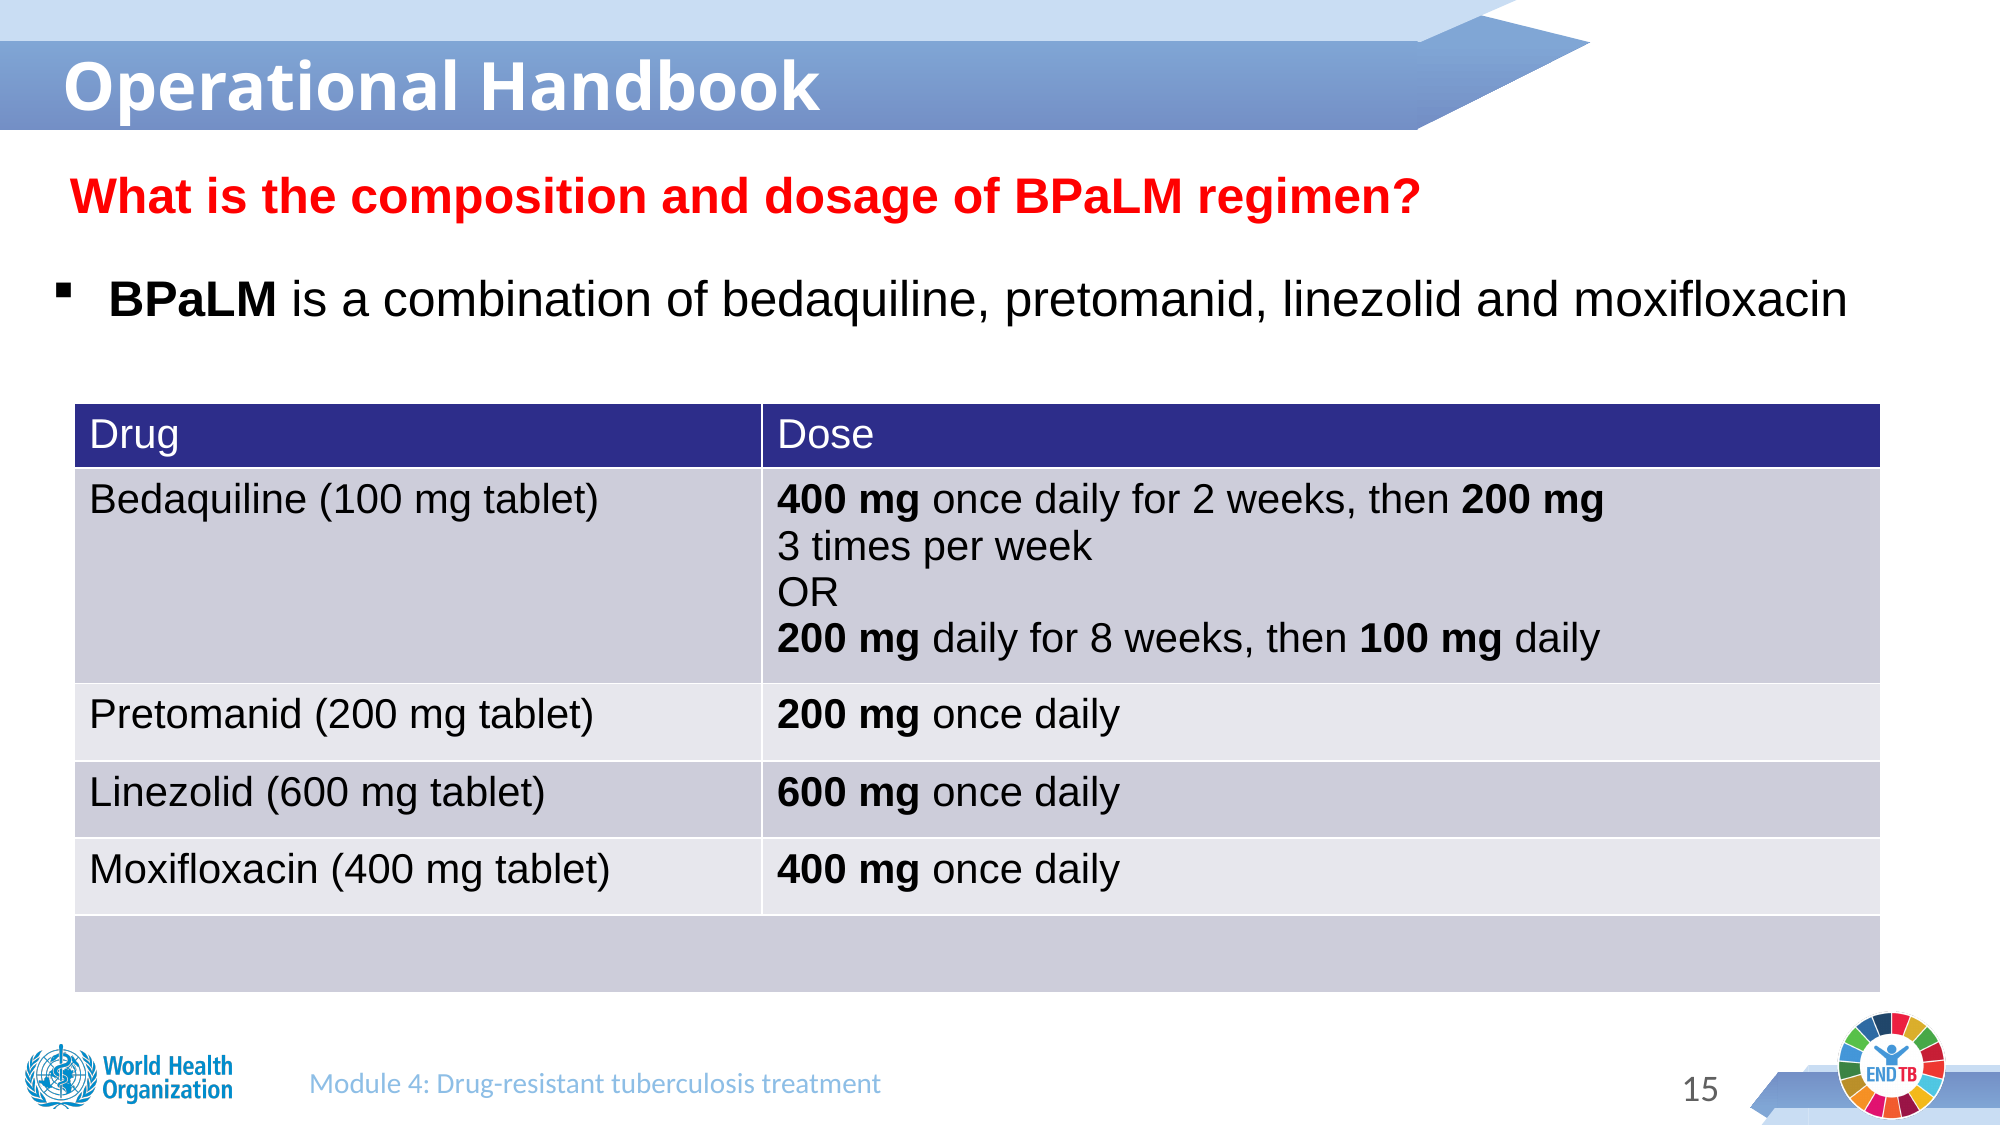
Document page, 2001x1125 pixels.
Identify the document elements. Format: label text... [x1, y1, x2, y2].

table_cell Bedaquiline (100 mg tablet) [75, 469, 761, 683]
table_cell 600 mg once daily [763, 762, 1880, 837]
table_cell 400 mg once daily for 2 weeks, then 200 mg 3 times per week OR 200 mg daily for 8 weeks, then 100 mg daily [763, 469, 1880, 683]
picture [25, 1084, 54, 1109]
table_cell Linezolid (600 mg tablet) [75, 762, 761, 837]
table_cell Pretomanid (200 mg tablet) [75, 684, 761, 760]
text_box [49, 234, 1951, 890]
table_header Drug [75, 404, 761, 467]
table_header Dose [763, 404, 1880, 467]
text_box BPaLM is a combination of bedaquiline, pretomanid, linezolid and moxifloxacin [37, 259, 1881, 335]
text_box What is the composition and dosage of BPaLM regimen? [54, 156, 1965, 227]
picture [25, 1044, 232, 1109]
picture [1837, 1011, 1946, 1120]
table_cell 200 mg once daily [763, 684, 1880, 760]
table_cell Moxifloxacin (400 mg tablet) [75, 839, 761, 914]
footer Module 4: Drug-resistant tuberculosis treatment [294, 1056, 1498, 1117]
table_cell [75, 916, 1880, 992]
slide_number 14 [1519, 1056, 1735, 1117]
table_cell 400 mg once daily [763, 839, 1880, 914]
text_box Operational Handbook [47, 16, 1251, 151]
